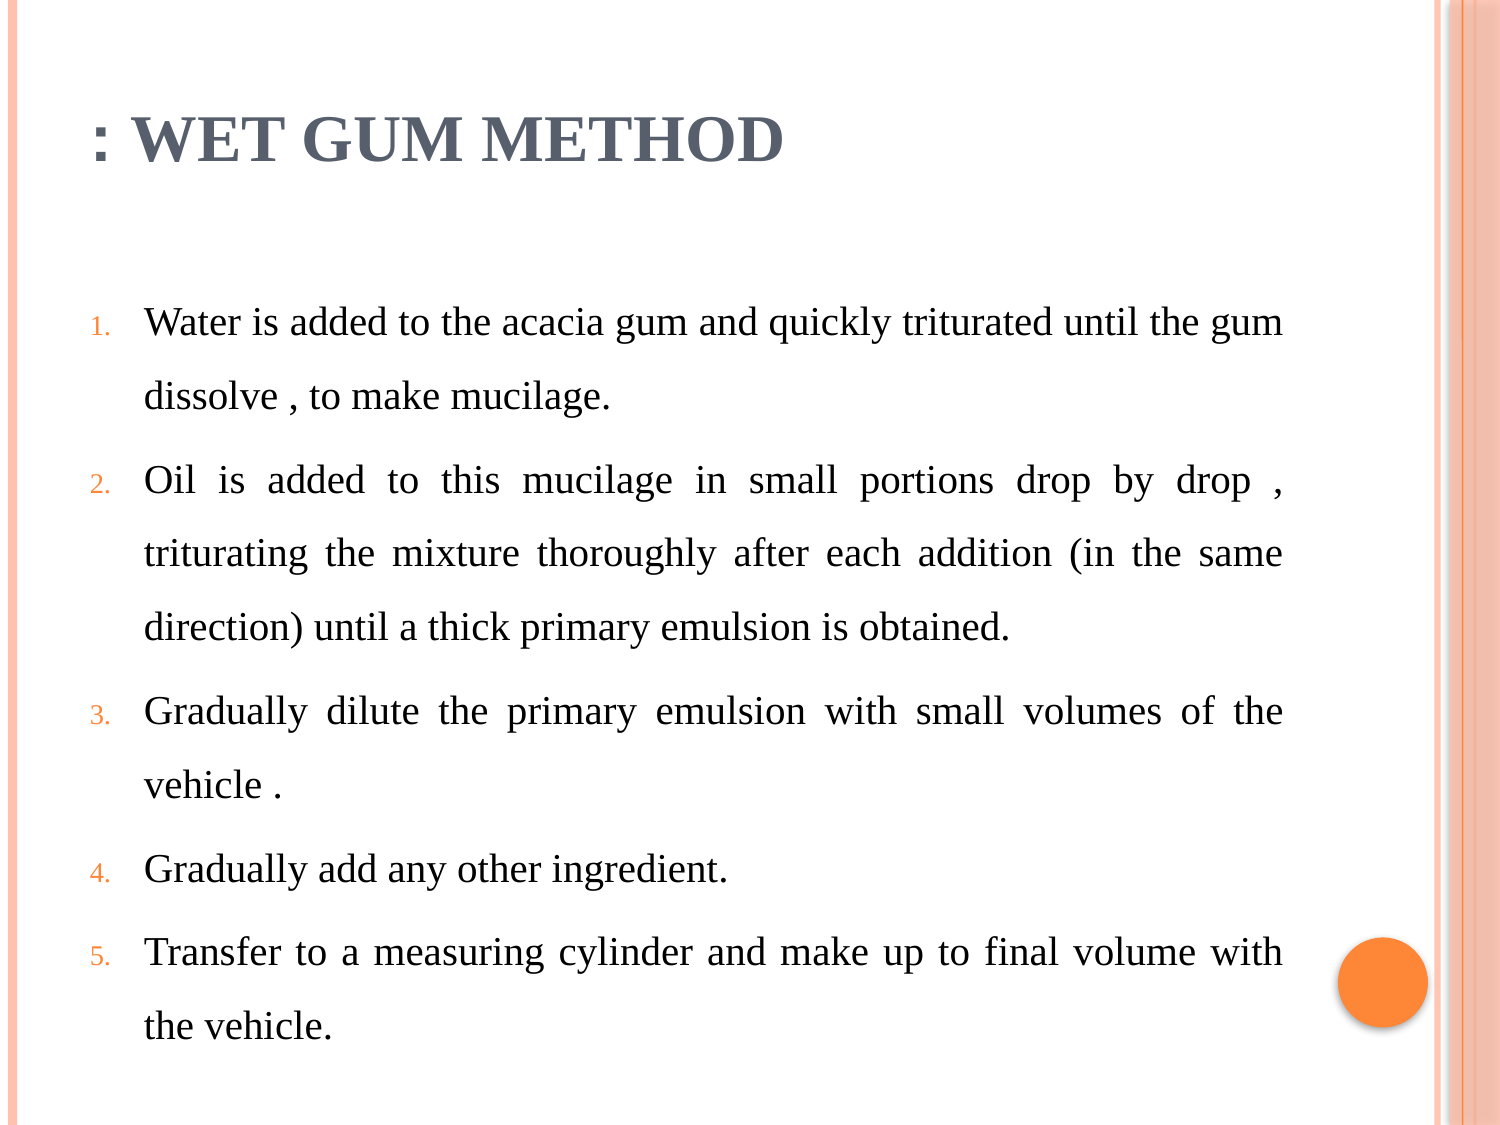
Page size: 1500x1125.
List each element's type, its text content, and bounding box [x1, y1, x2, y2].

title Wet gum method : [75, 45, 1300, 233]
list Water is added to the acacia gum and quickly triturated until the gum dissolve , to make mucilage. Oil is added to this mucilage in small portions drop by drop , triturating the mixture thoroughly after each addition (in the same direction) until a thick primary emulsion is obtained. Gradually dilute the primary emulsion with small volumes of the vehicle . Gradually add any other ingredient. Transfer to a measuring cylinder and make up to final volume with the vehicle. [75, 262, 1300, 1062]
